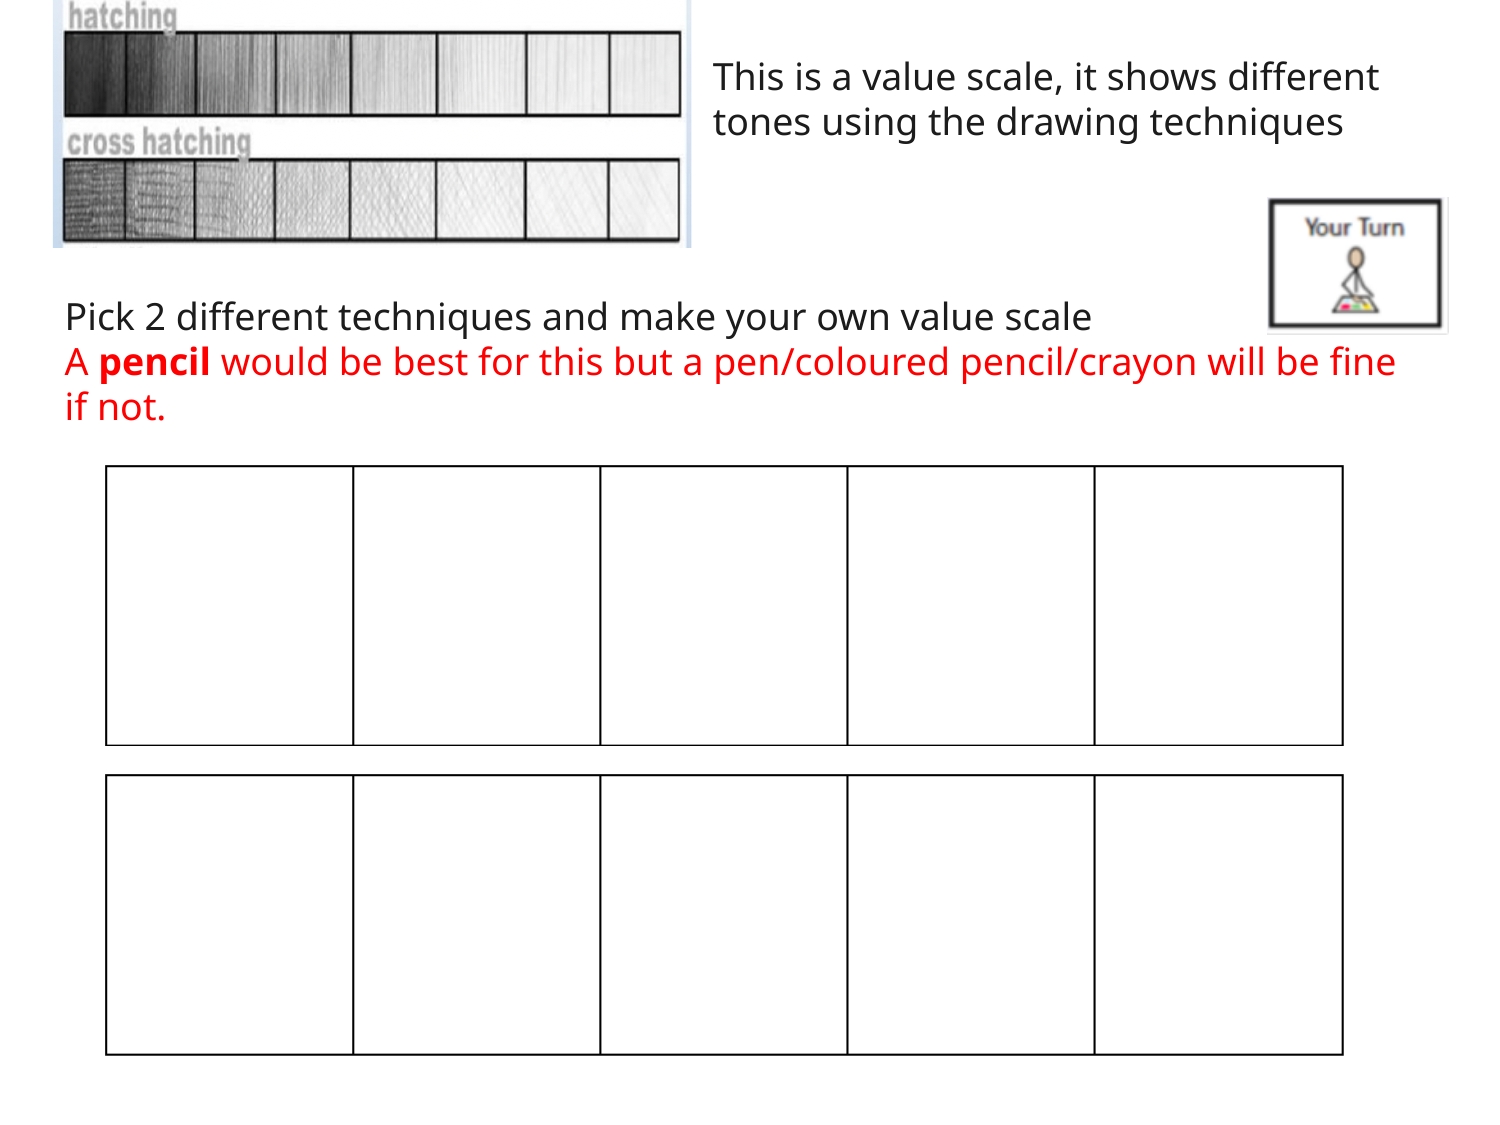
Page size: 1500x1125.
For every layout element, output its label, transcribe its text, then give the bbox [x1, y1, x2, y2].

text_box Pick 2 different techniques and make your own value scale A pencil would be best for this but a pen/coloured pencil/crayon will be fine if not. [49, 286, 1450, 436]
text_box This is a value scale, it shows different tones using the drawing techniques [698, 45, 1421, 196]
picture [52, 0, 692, 248]
picture [77, 437, 1374, 1086]
picture [1267, 197, 1450, 336]
